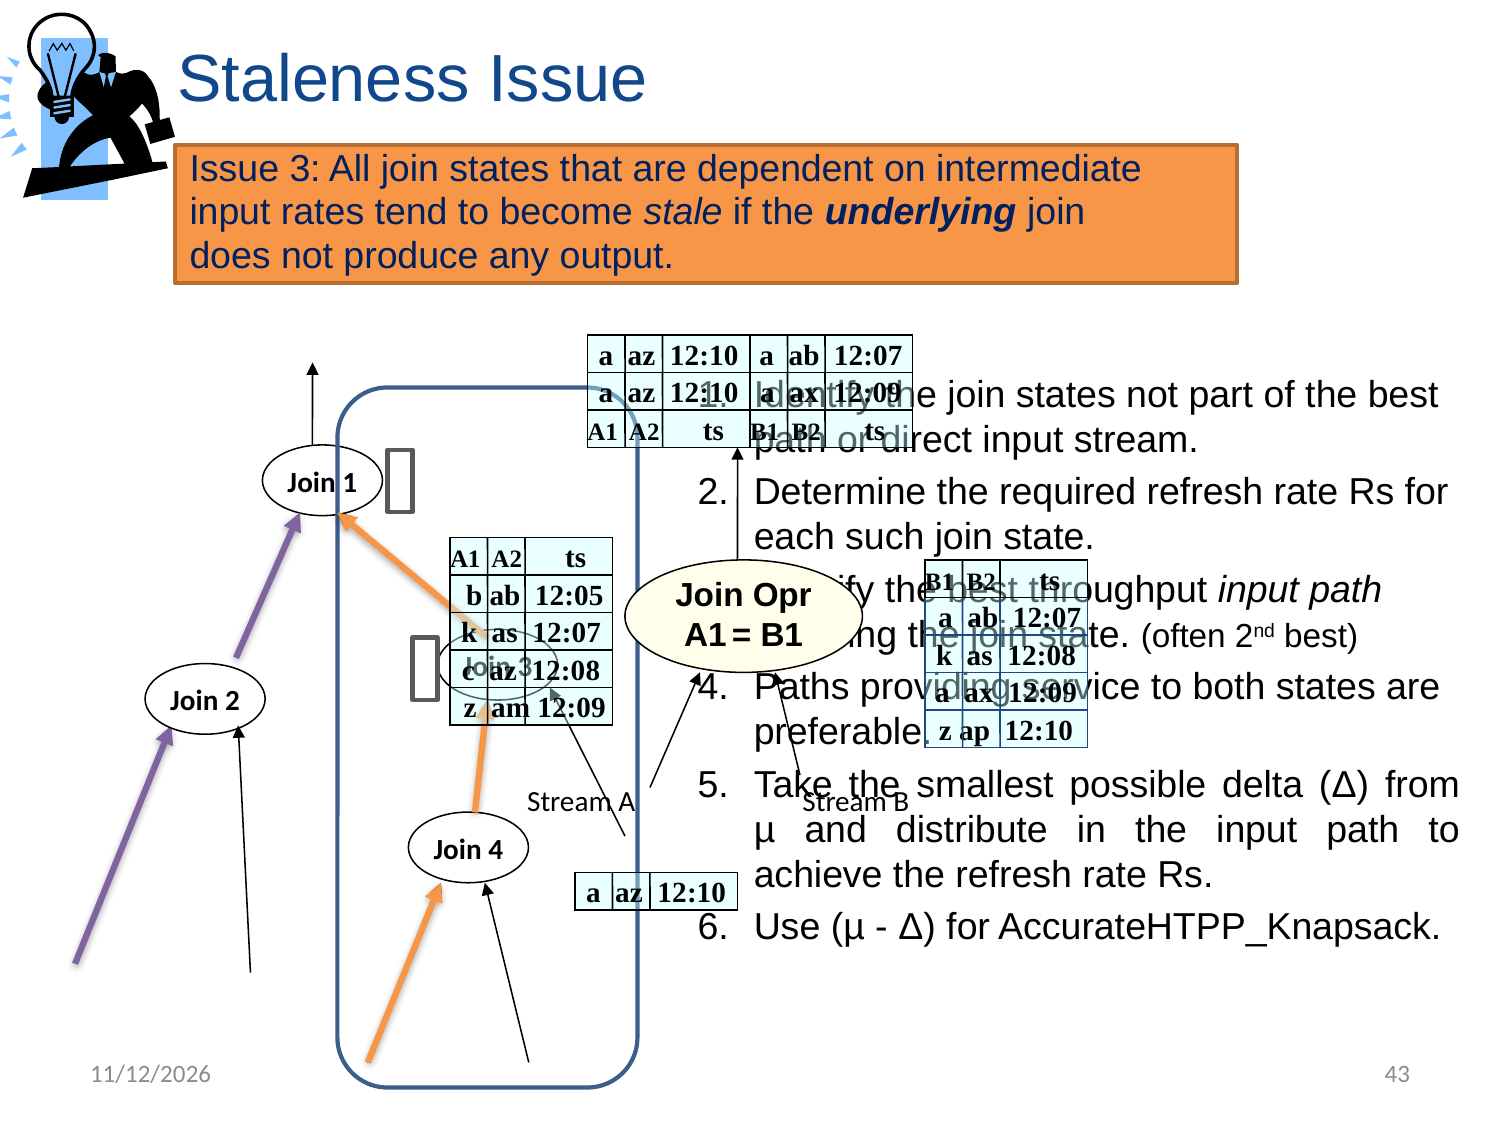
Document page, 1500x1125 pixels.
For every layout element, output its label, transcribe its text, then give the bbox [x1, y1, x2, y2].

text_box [449, 537, 613, 726]
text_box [749, 409, 913, 448]
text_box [512, 447, 951, 826]
list Identify the join states not part of the best path or direct input stream. Determine the required refresh rate Rs for each such join state. Identify the best throughput input path reaching the join state. (often 2nd best) Paths providing service to both states are preferable. Take the smallest possible delta (Δ) from µ and distribute in the input path to achieve the refresh rate Rs. Use (µ - Δ) for AccurateHTPP_Knapsack. [682, 362, 1475, 1000]
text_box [587, 372, 913, 409]
picture [0, 12, 176, 201]
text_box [574, 872, 738, 911]
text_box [924, 559, 1088, 748]
slide_number 43 [1074, 1042, 1425, 1103]
text_box Staleness Issue [162, 0, 1393, 150]
text_box [347, 919, 640, 1090]
text_box Issue 3: All join states that are dependent on intermediate input rates tend to become stale if the underlying join does not produce any output. [173, 143, 1239, 285]
text_box [629, 833, 640, 870]
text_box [587, 409, 748, 448]
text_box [74, 362, 626, 1063]
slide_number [75, 1071, 425, 1103]
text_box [587, 334, 913, 372]
